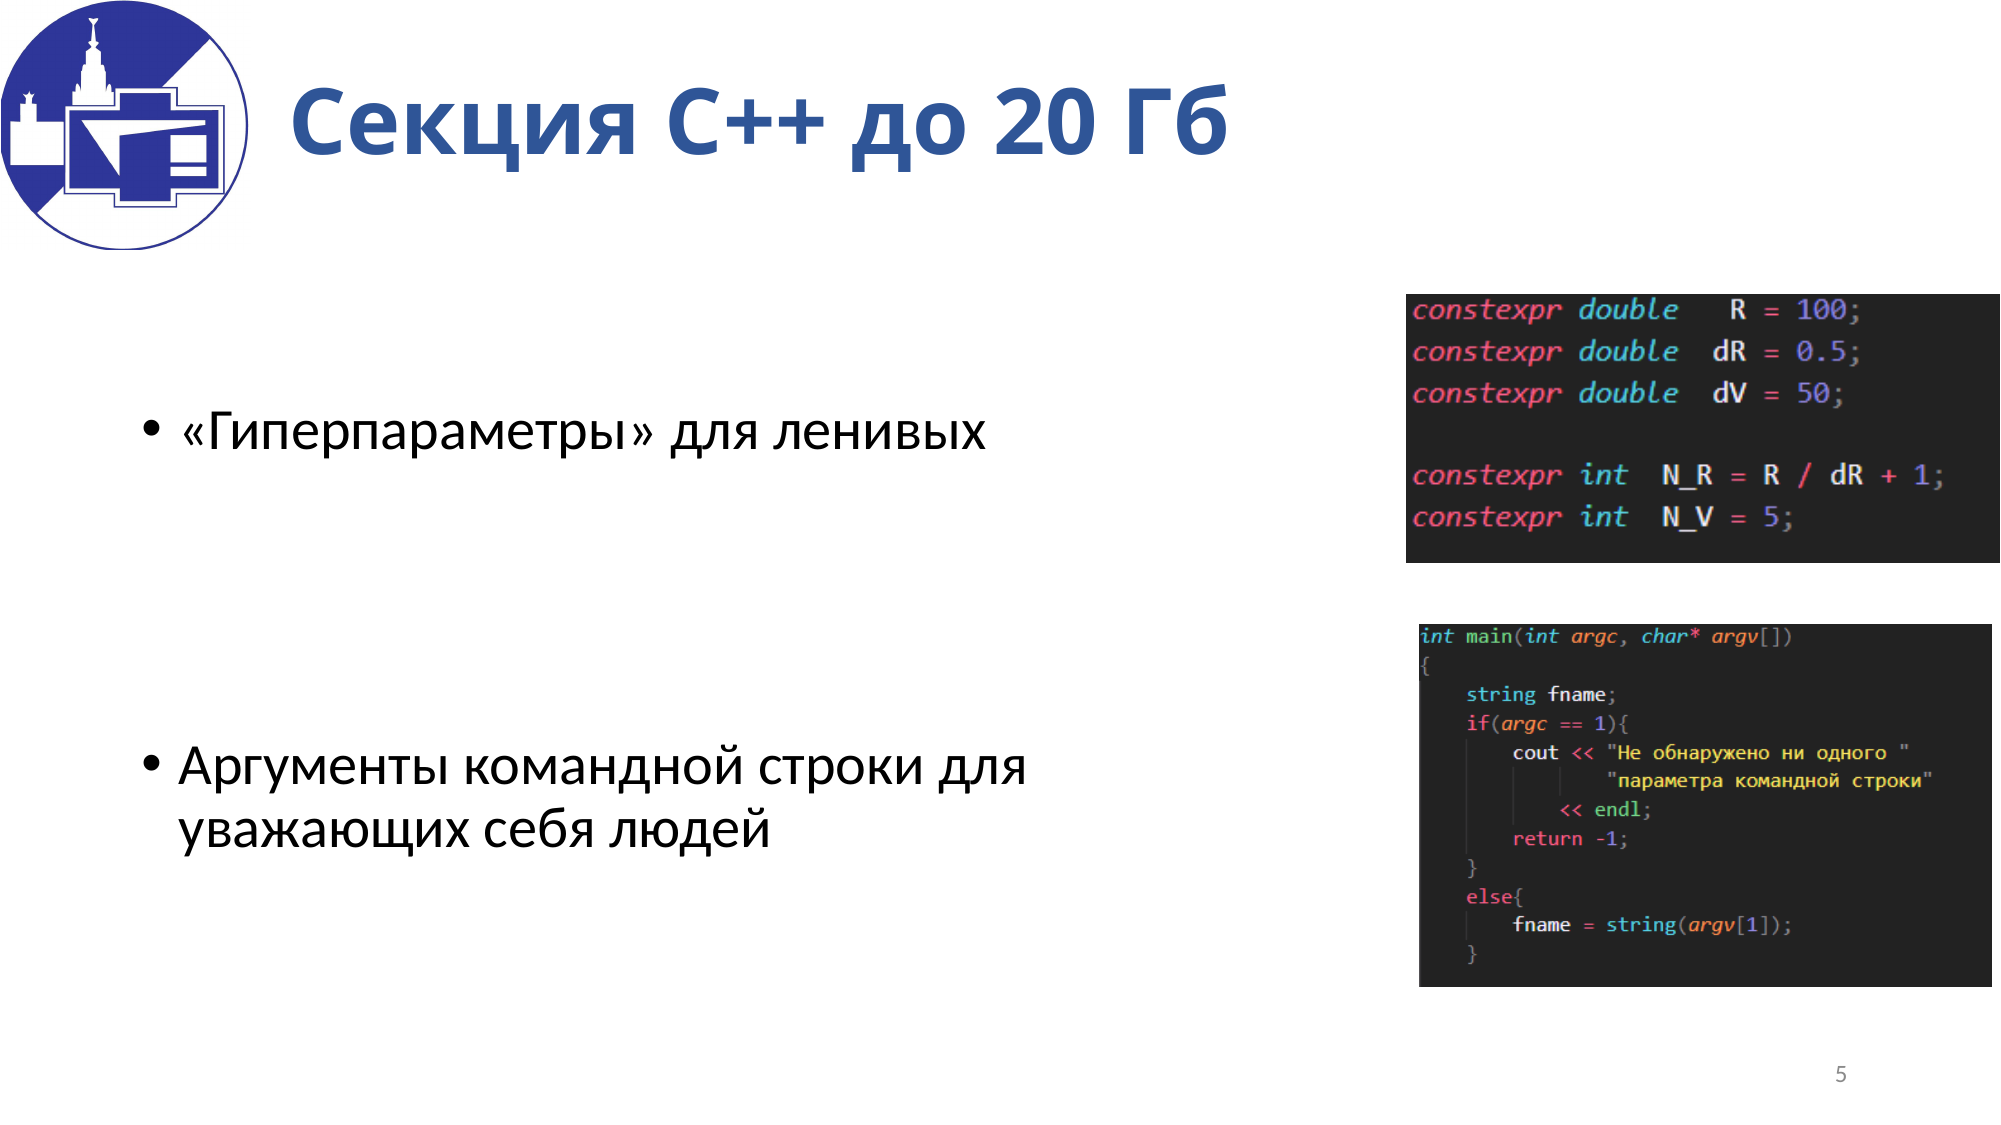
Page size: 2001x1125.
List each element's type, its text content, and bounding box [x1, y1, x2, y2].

picture [1419, 624, 1992, 987]
title Секция С++ до 20 Гб [273, 15, 1999, 234]
slide_number 5 [1412, 1042, 1863, 1103]
picture [1406, 294, 2000, 563]
picture [1, 0, 251, 250]
list «Гиперпараметры» для ленивых Аргументы командной строки для уважающих себя людей [126, 300, 1342, 1007]
